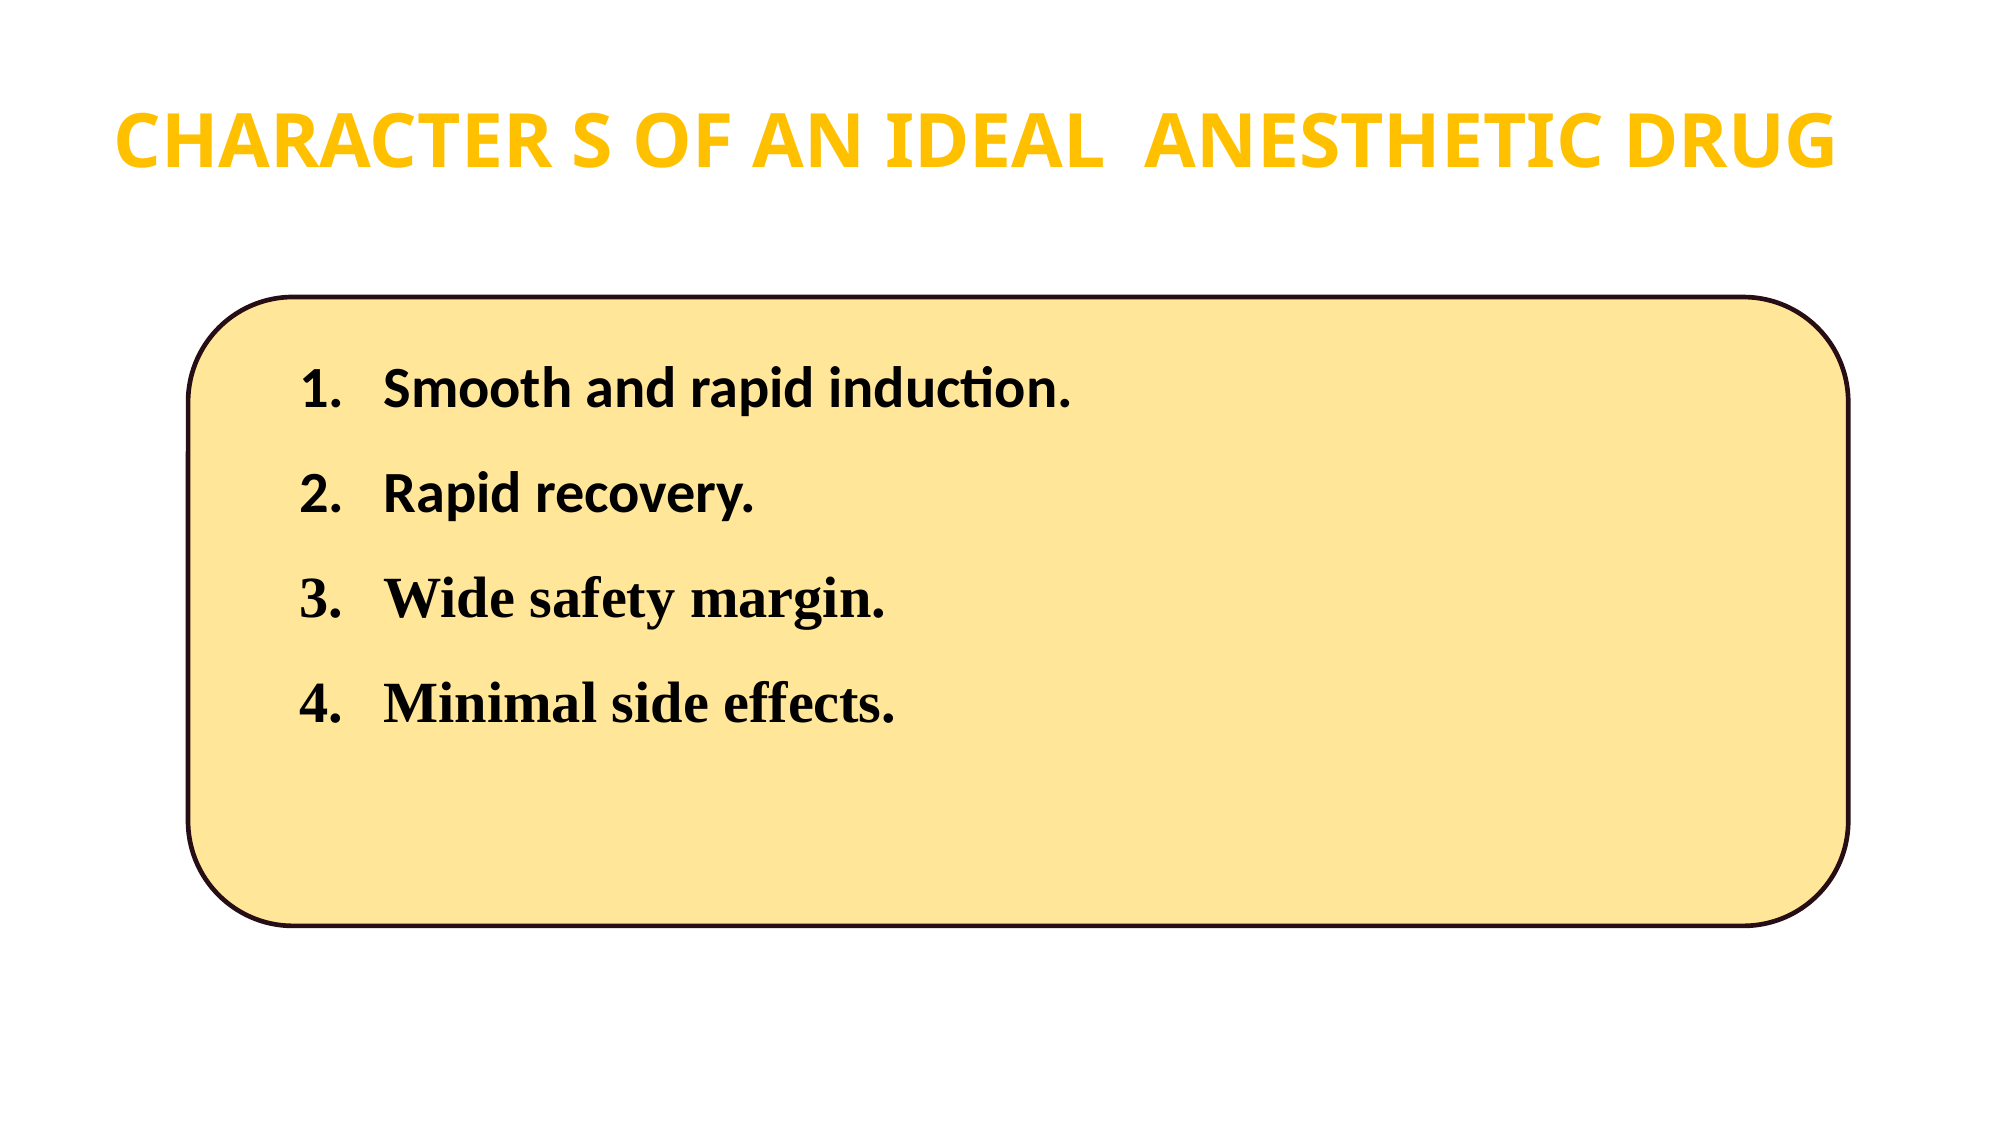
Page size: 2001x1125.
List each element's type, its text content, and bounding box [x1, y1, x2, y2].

text_box Smooth and rapid induction. Rapid recovery. Wide safety margin. Minimal side effects. [186, 295, 1850, 927]
text_box Character s of an Ideal anesthetic drug [98, 85, 1876, 190]
